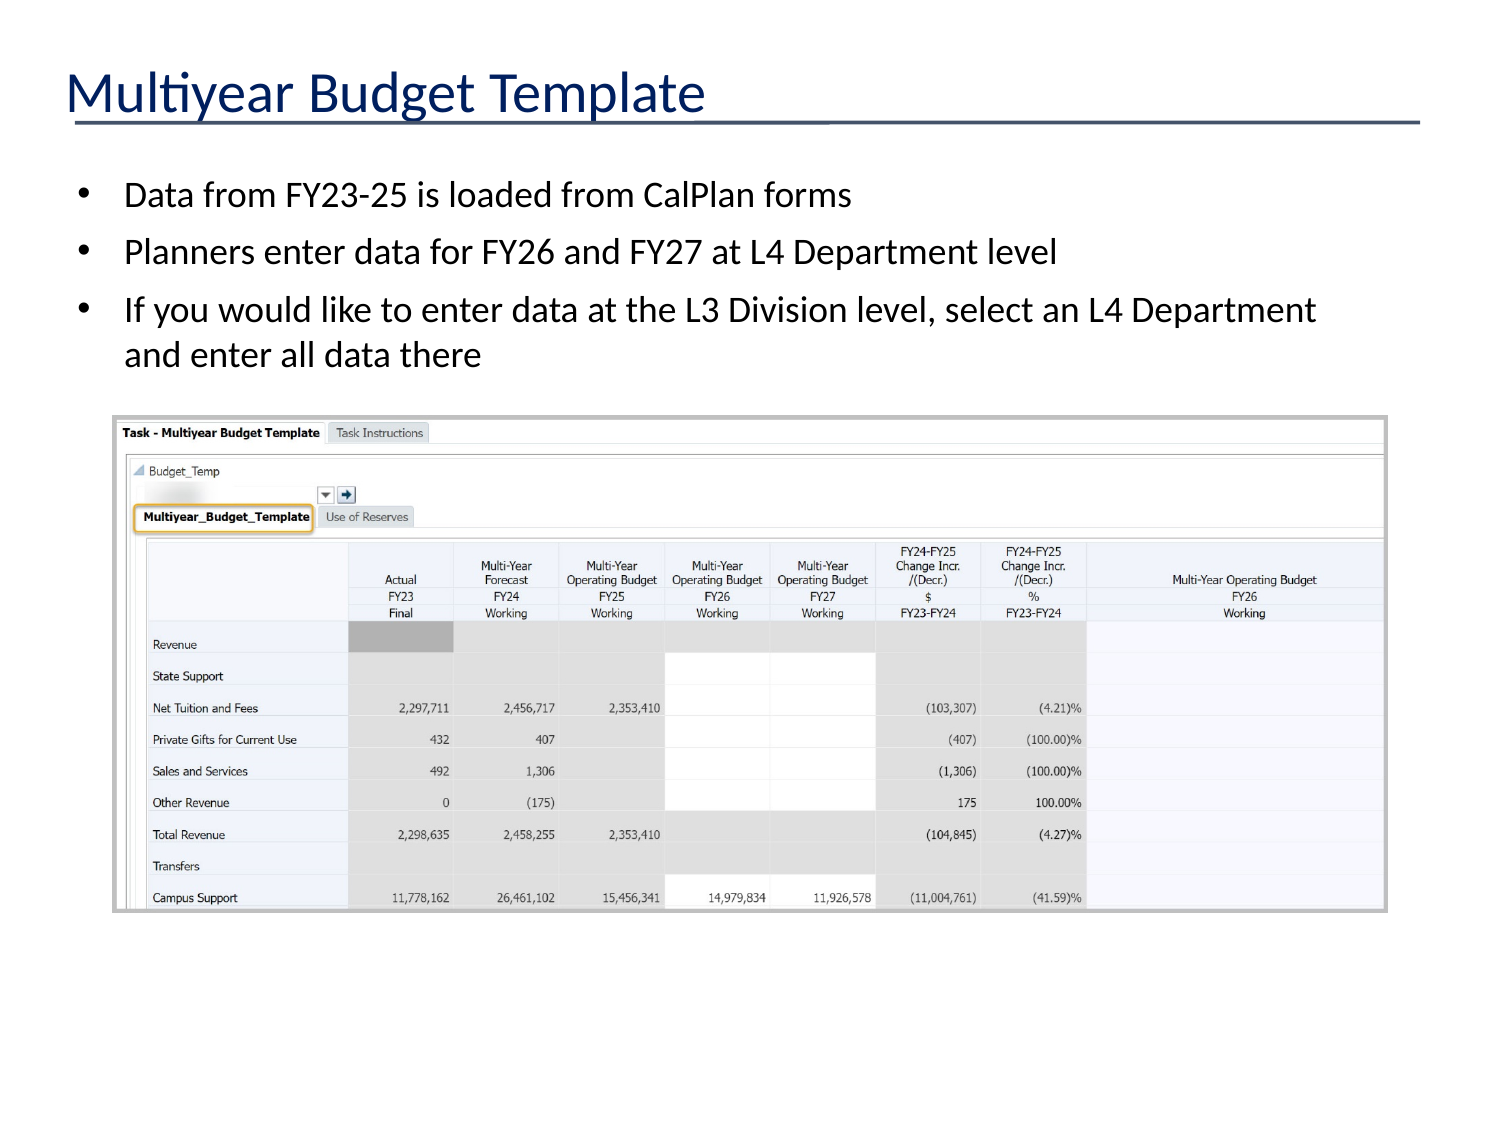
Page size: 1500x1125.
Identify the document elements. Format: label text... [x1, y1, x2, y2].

picture [112, 414, 1388, 913]
text_box Data from FY23-25 is loaded from CalPlan forms Planners enter data for FY26 and FY27 at L4 Department level If you would like to enter data at the L3 Division level, select an L4 Department and enter all data there [62, 162, 1375, 383]
title Multiyear Budget Template [65, 54, 1435, 111]
